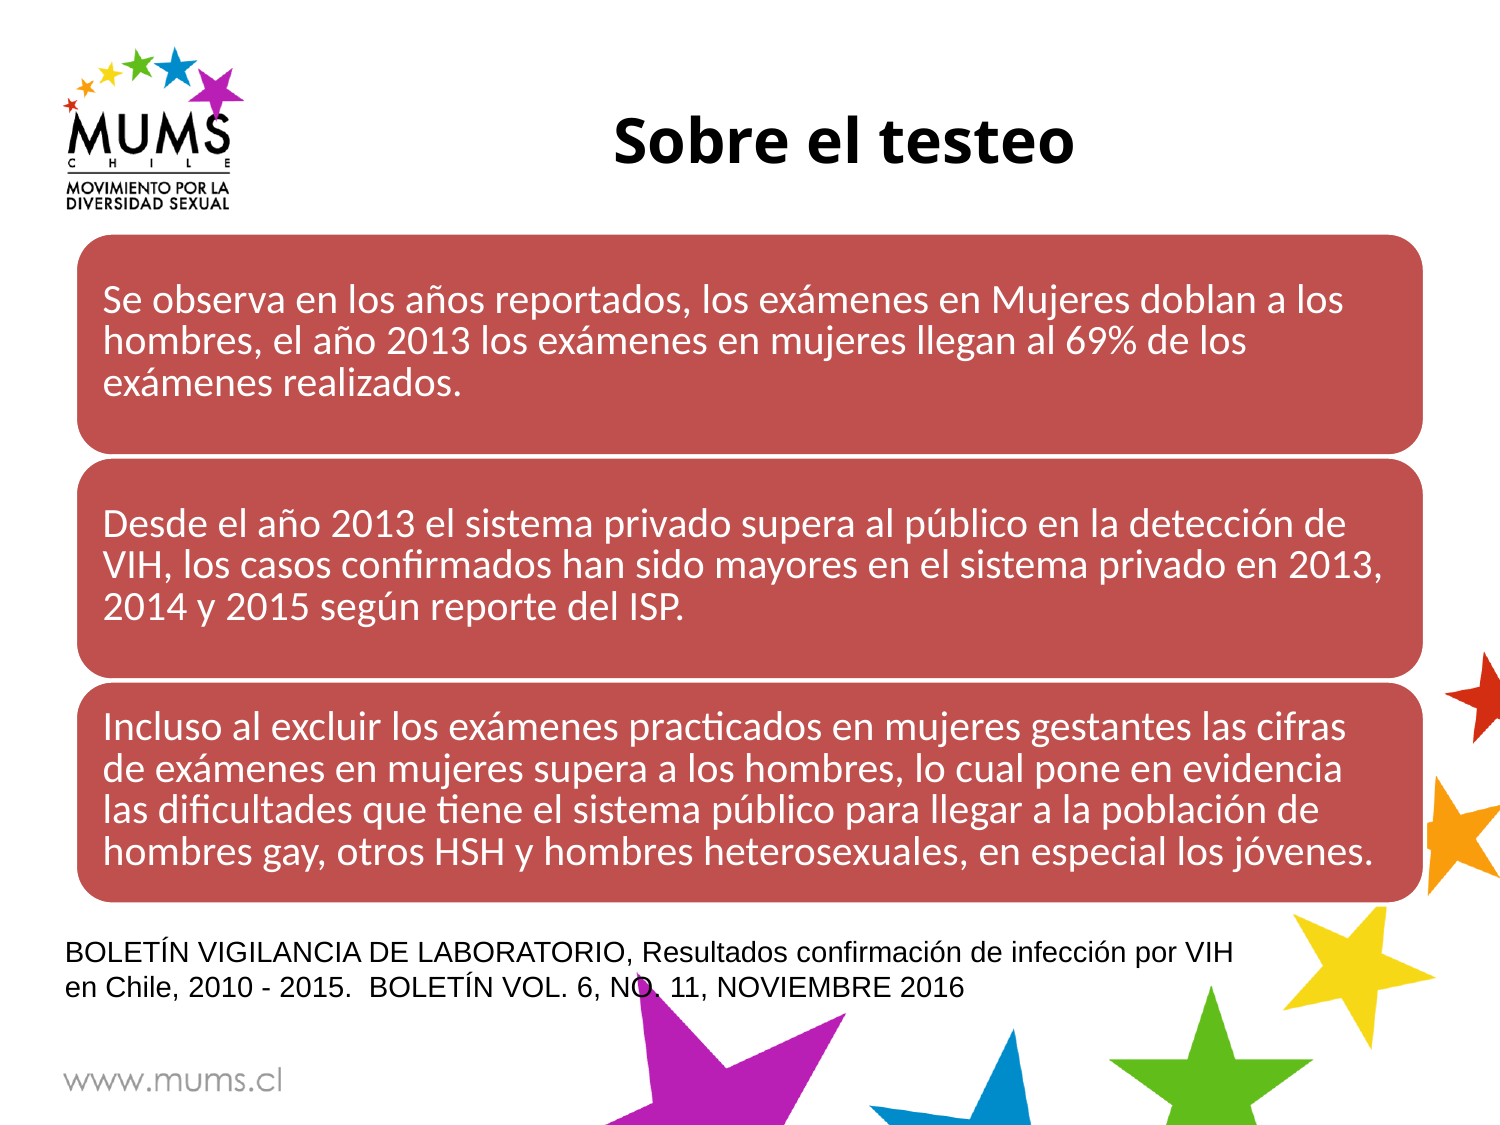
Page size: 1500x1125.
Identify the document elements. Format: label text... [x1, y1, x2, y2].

text_box BOLETÍN VIGILANCIA DE LABORATORIO, Resultados confirmación de infección por VIH en Chile, 2010 - 2015. BOLETÍN VOL. 6, NO. 11, NOVIEMBRE 2016 [50, 925, 1264, 1011]
picture [0, 0, 1500, 1125]
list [74, 232, 1426, 905]
title Sobre el testeo [265, 44, 1426, 232]
